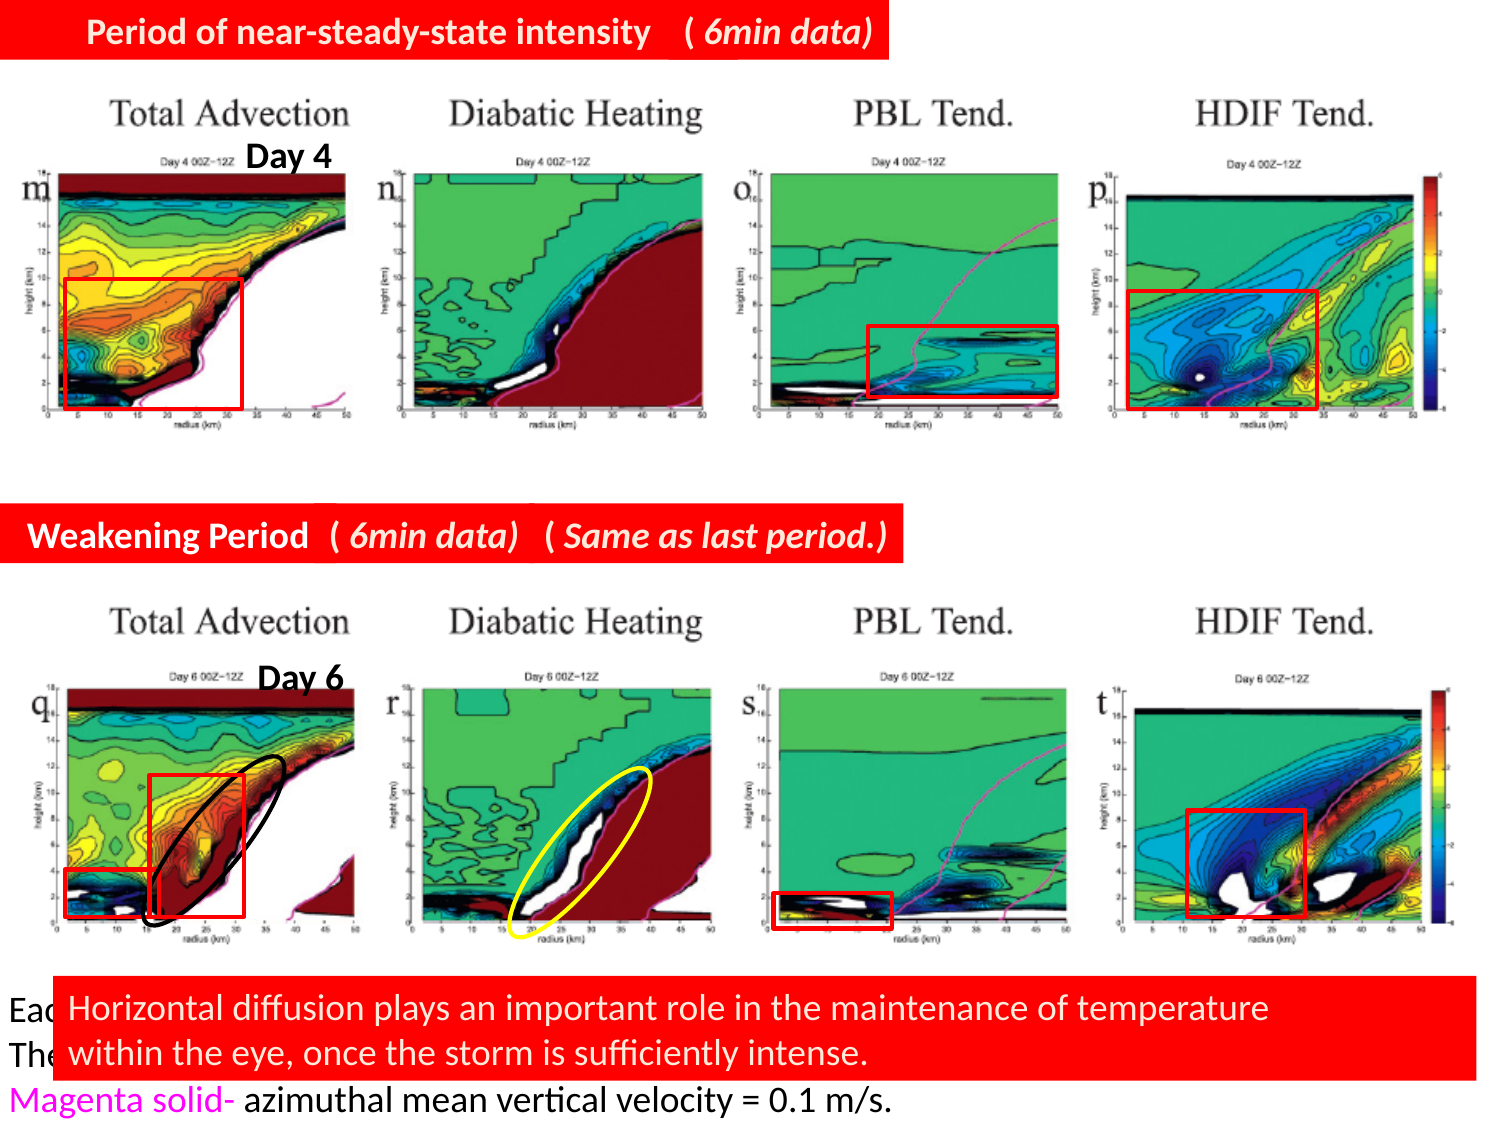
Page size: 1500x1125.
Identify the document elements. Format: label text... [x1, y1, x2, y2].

picture [26, 656, 1459, 952]
text_box ( Same as last period.) [529, 503, 904, 564]
text_box Each field is contoured from +6.0 to -6.0 K (per 12 h), every 0.5 (per 12 h). The zero contour is thickened. Magenta solid- azimuthal mean vertical velocity = 0.1 m/s. [0, 977, 1500, 1125]
text_box Period of near-steady-state intensity [0, 0, 668, 60]
picture [100, 85, 1381, 138]
text_box ( 6min data) [314, 503, 529, 564]
text_box Weakening Period [0, 503, 314, 564]
picture [17, 148, 1451, 445]
picture [100, 593, 1381, 646]
text_box ( 6min data) [668, 0, 889, 60]
text_box Horizontal diffusion plays an important role in the maintenance of temperature within the eye, once the storm is sufficiently intense. [53, 975, 1477, 1081]
